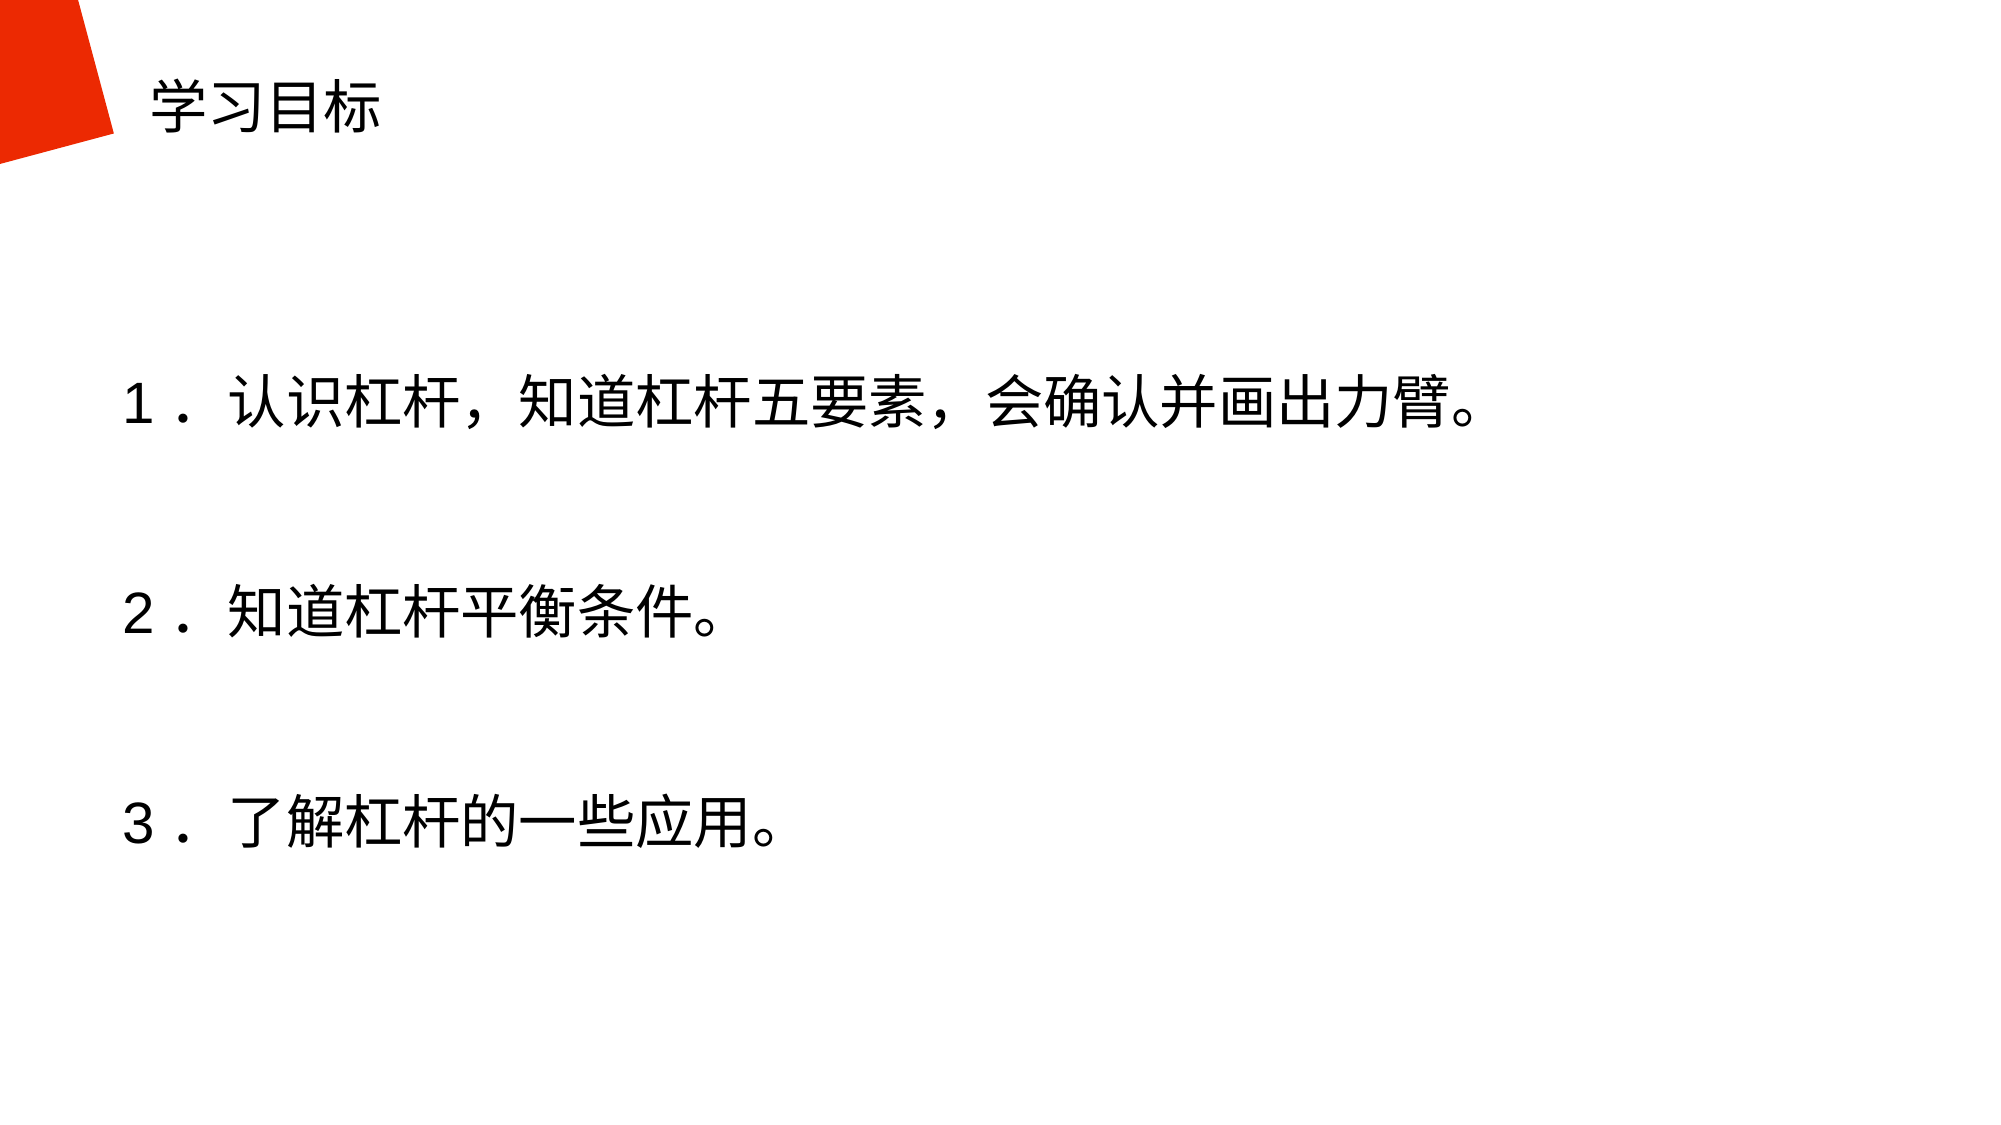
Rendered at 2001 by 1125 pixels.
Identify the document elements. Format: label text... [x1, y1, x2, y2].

text_box 1．认识杠杆，知道杠杆五要素，会确认并画出力臂。 2．知道杠杆平衡条件。 3．了解杠杆的一些应用。 [108, 218, 1914, 863]
text_box 学习目标 [134, 62, 398, 148]
